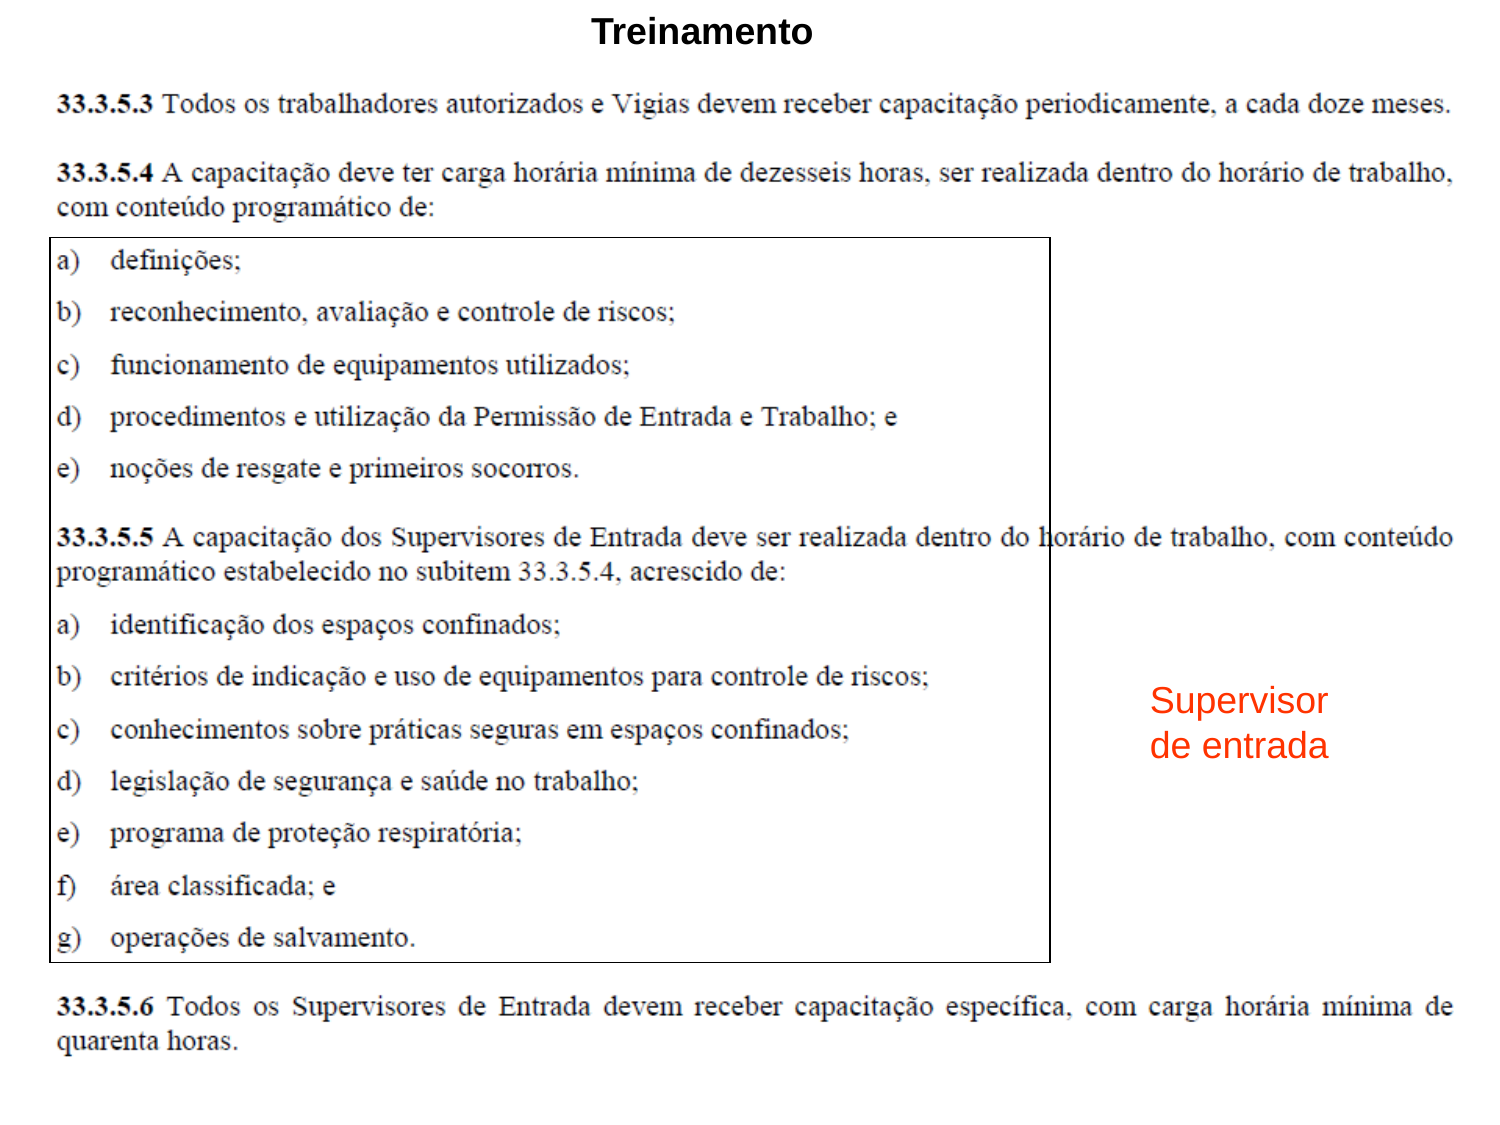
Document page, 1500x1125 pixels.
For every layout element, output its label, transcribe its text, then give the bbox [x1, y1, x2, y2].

text_box Treinamento [576, 0, 829, 60]
picture [24, 66, 1488, 1071]
